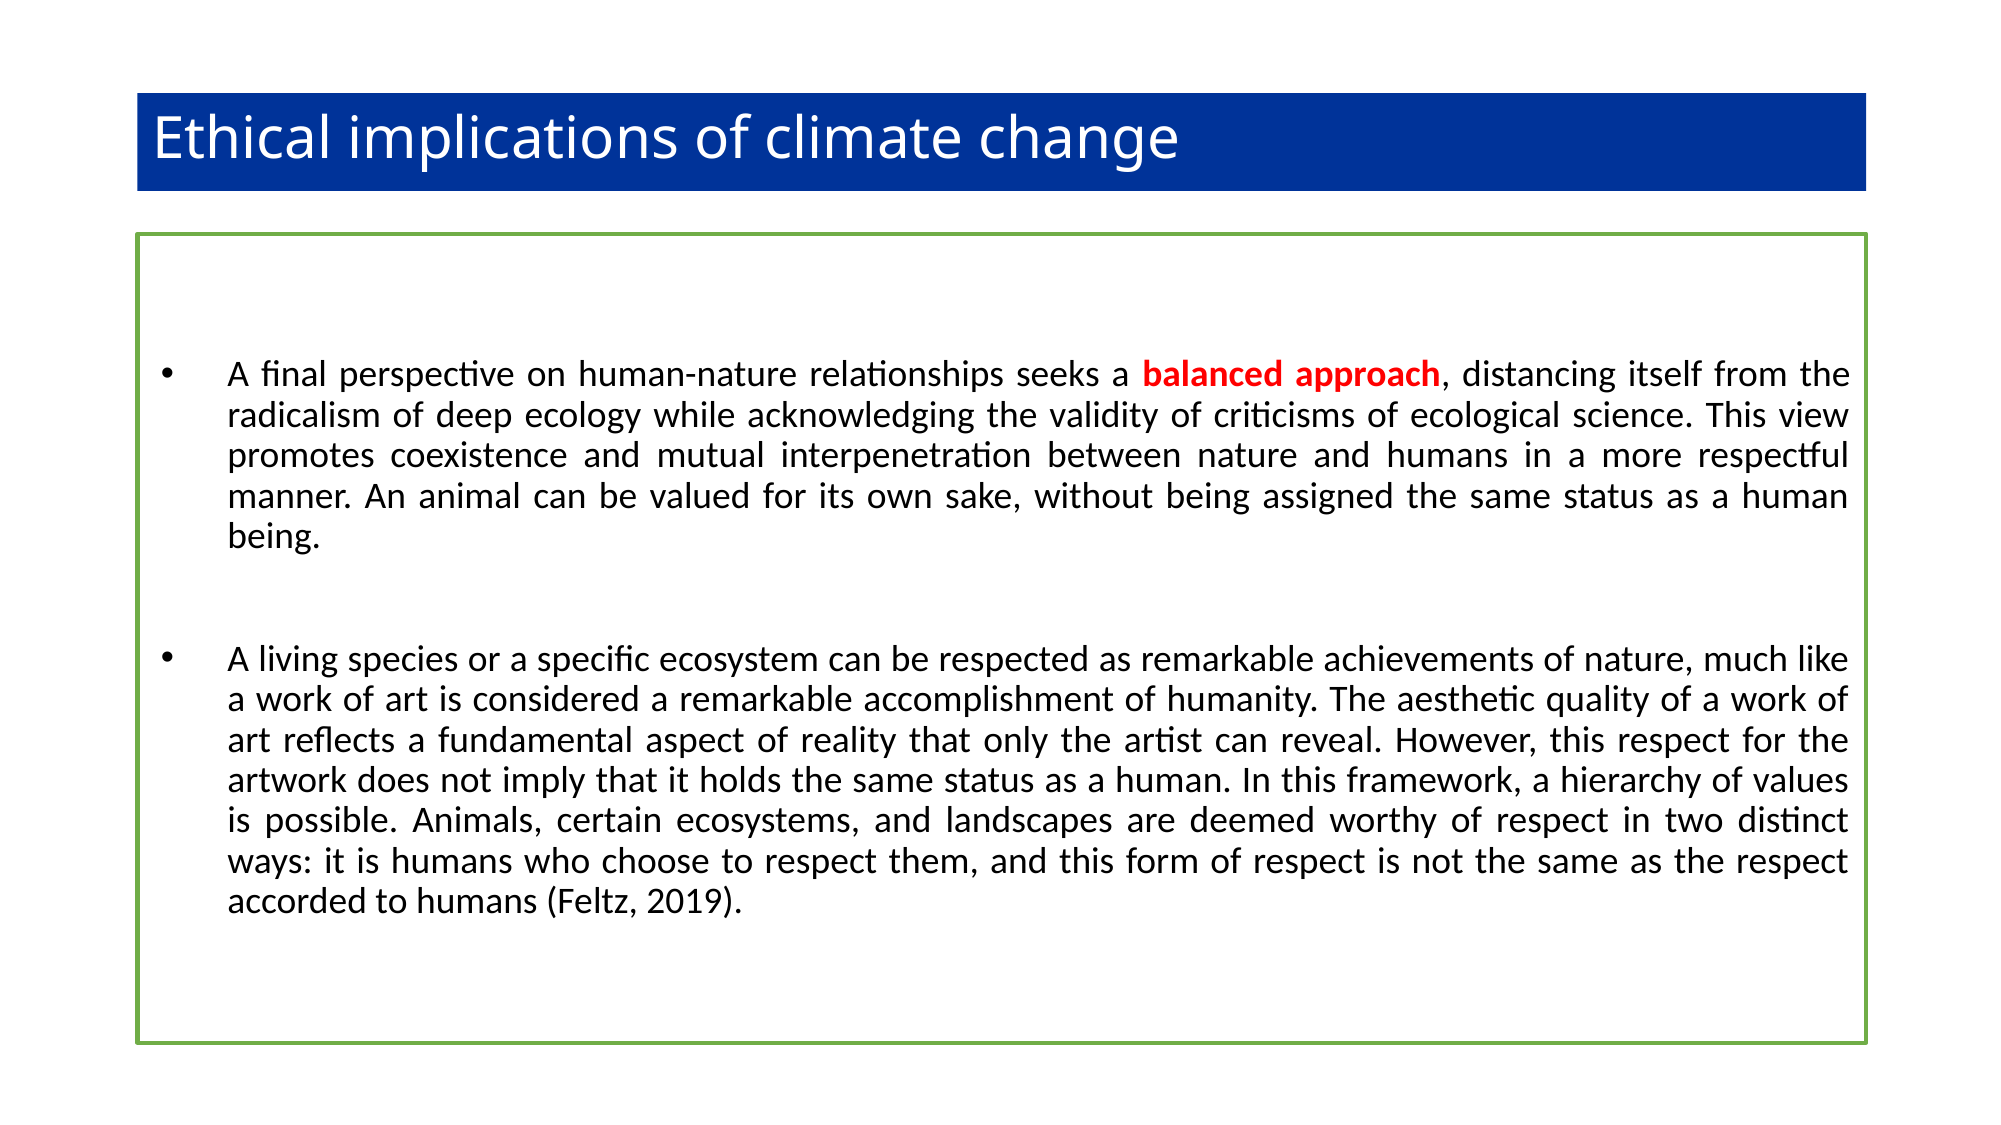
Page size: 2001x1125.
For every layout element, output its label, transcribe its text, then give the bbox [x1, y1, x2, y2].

list A final perspective on human-nature relationships seeks a balanced approach, distancing itself from the radicalism of deep ecology while acknowledging the validity of criticisms of ecological science. This view promotes coexistence and mutual interpenetration between nature and humans in a more respectful manner. An animal can be valued for its own sake, without being assigned the same status as a human being. A living species or a specific ecosystem can be respected as remarkable achievements of nature, much like a work of art is considered a remarkable accomplishment of humanity. The aesthetic quality of a work of art reflects a fundamental aspect of reality that only the artist can reveal. However, this respect for the artwork does not imply that it holds the same status as a human. In this framework, a hierarchy of values is possible. Animals, certain ecosystems, and landscapes are deemed worthy of respect in two distinct ways: it is humans who choose to respect them, and this form of respect is not the same as the respect accorded to humans (Feltz, 2019). [137, 233, 1867, 1043]
title Ethical implications of climate change [137, 93, 1867, 191]
